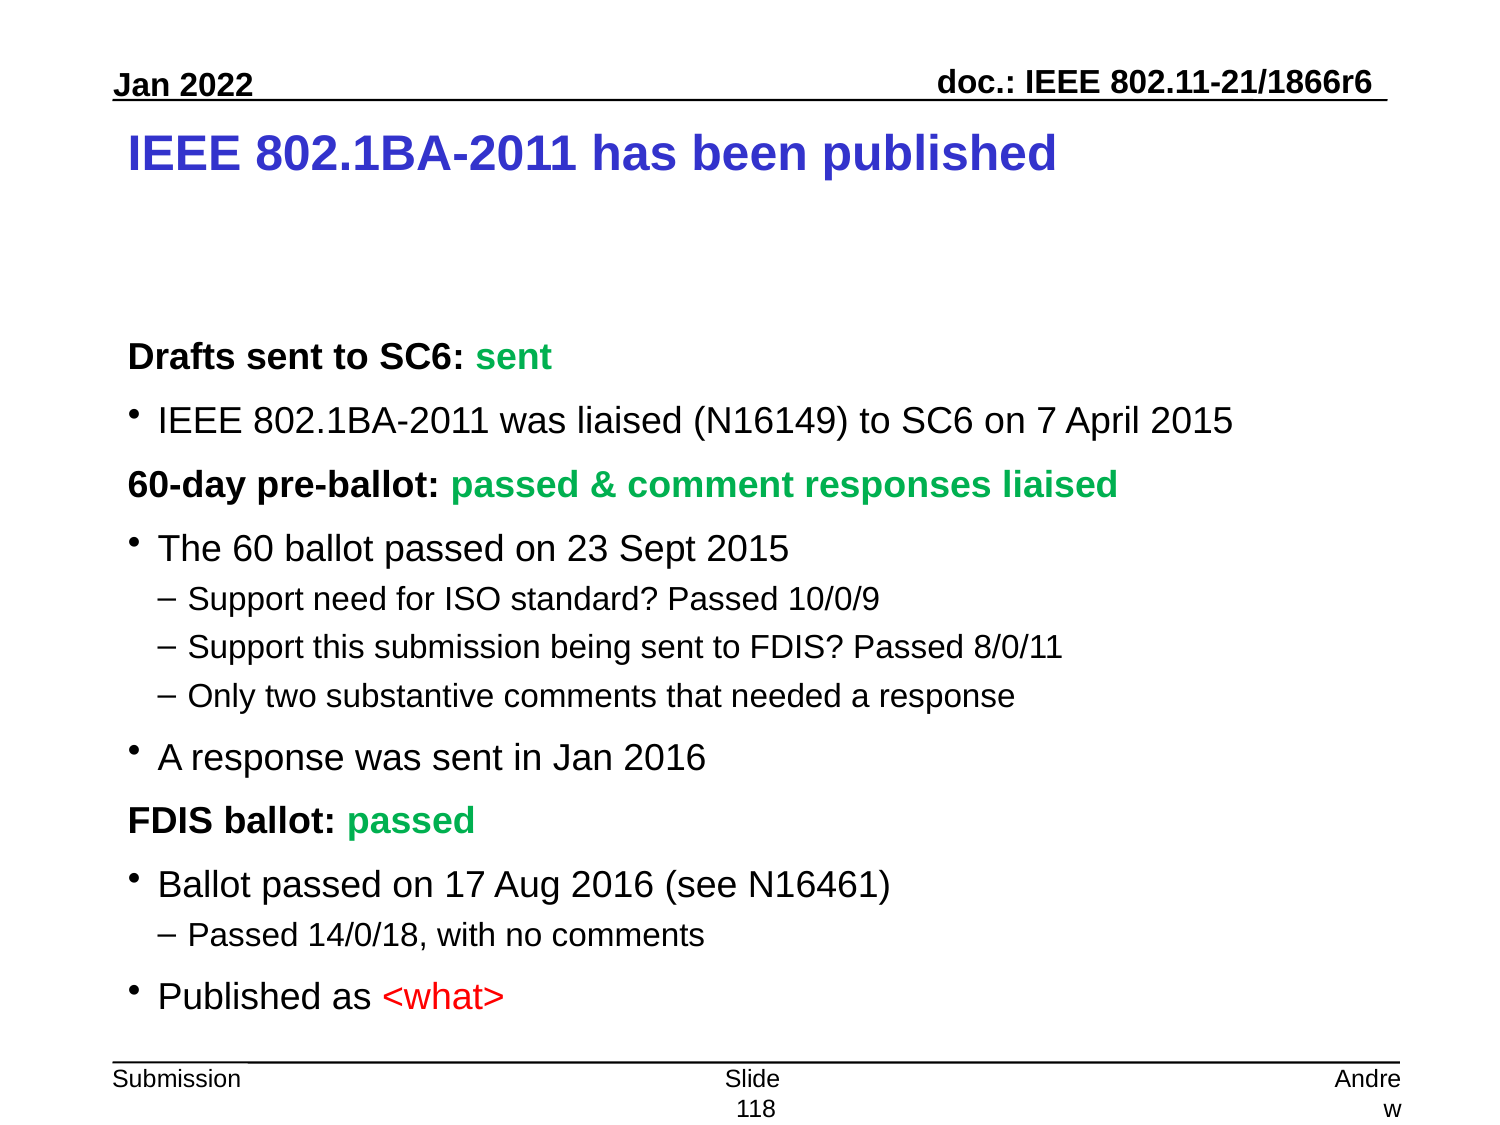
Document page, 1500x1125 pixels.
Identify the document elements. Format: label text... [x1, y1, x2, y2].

title IEEE 802.1BA-2011 has been published [112, 112, 1388, 288]
footer Andrew Myles, Cisco [1320, 1061, 1402, 1093]
list Drafts sent to SC6: sent IEEE 802.1BA-2011 was liaised (N16149) to SC6 on 7 April 2015 60-day pre-ballot: passed & comment responses liaised The 60 ballot passed on 23 Sept 2015 Support need for ISO standard? Passed 10/0/9 Support this submission being sent to FDIS? Passed 8/0/11 Only two substantive comments that needed a response A response was sent in Jan 2016 FDIS ballot: passed Ballot passed on 17 Aug 2016 (see N16461) Passed 14/0/18, with no comments Published as <what> [112, 324, 1388, 1000]
slide_number Slide 118 [709, 1061, 803, 1093]
